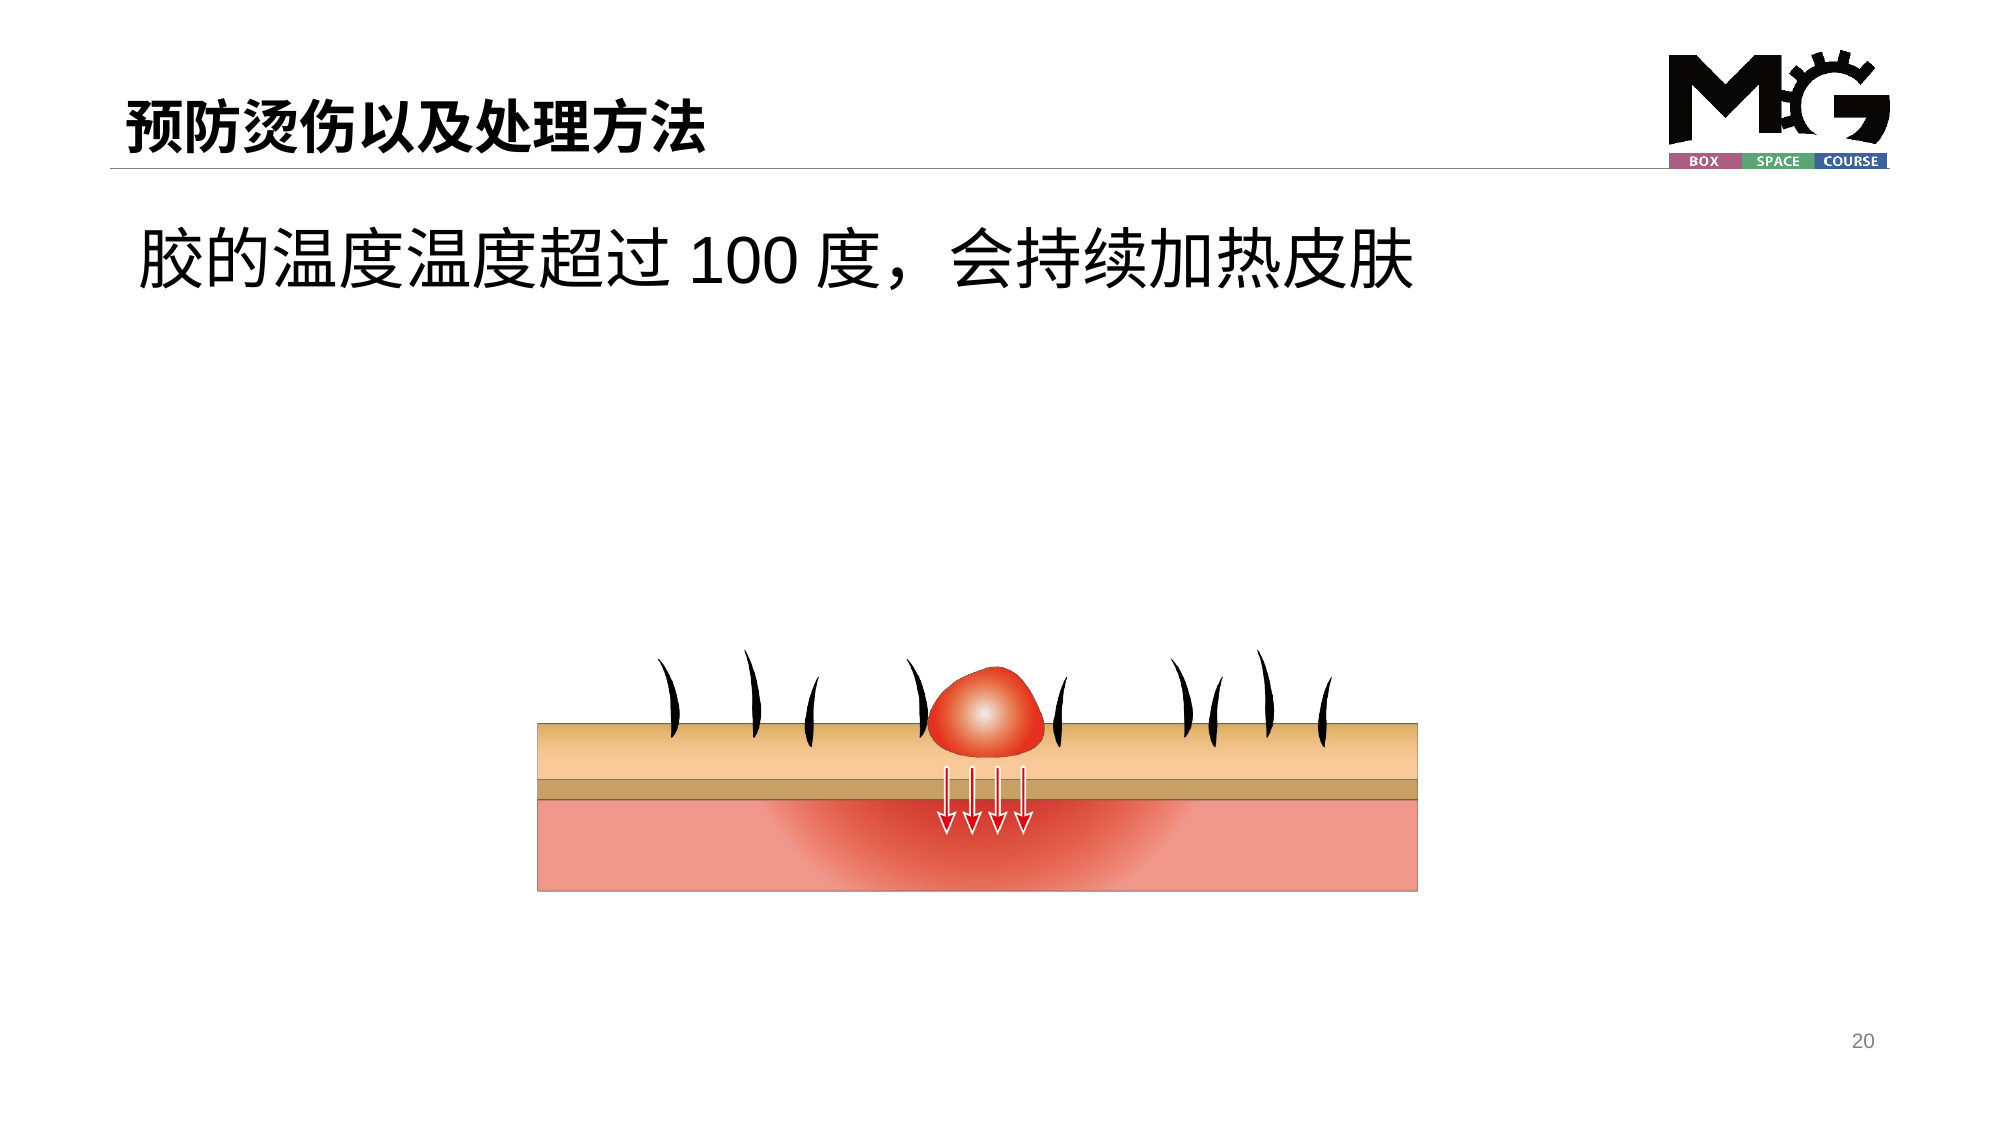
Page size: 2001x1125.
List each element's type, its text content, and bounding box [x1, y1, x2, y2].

title 预防烫伤以及处理方法 [109, 0, 1890, 169]
slide_number 20 [1627, 1023, 1890, 1058]
text_box 胶的温度温度超过100度，会持续加热皮肤 [123, 209, 1431, 304]
picture [373, 239, 1627, 1125]
